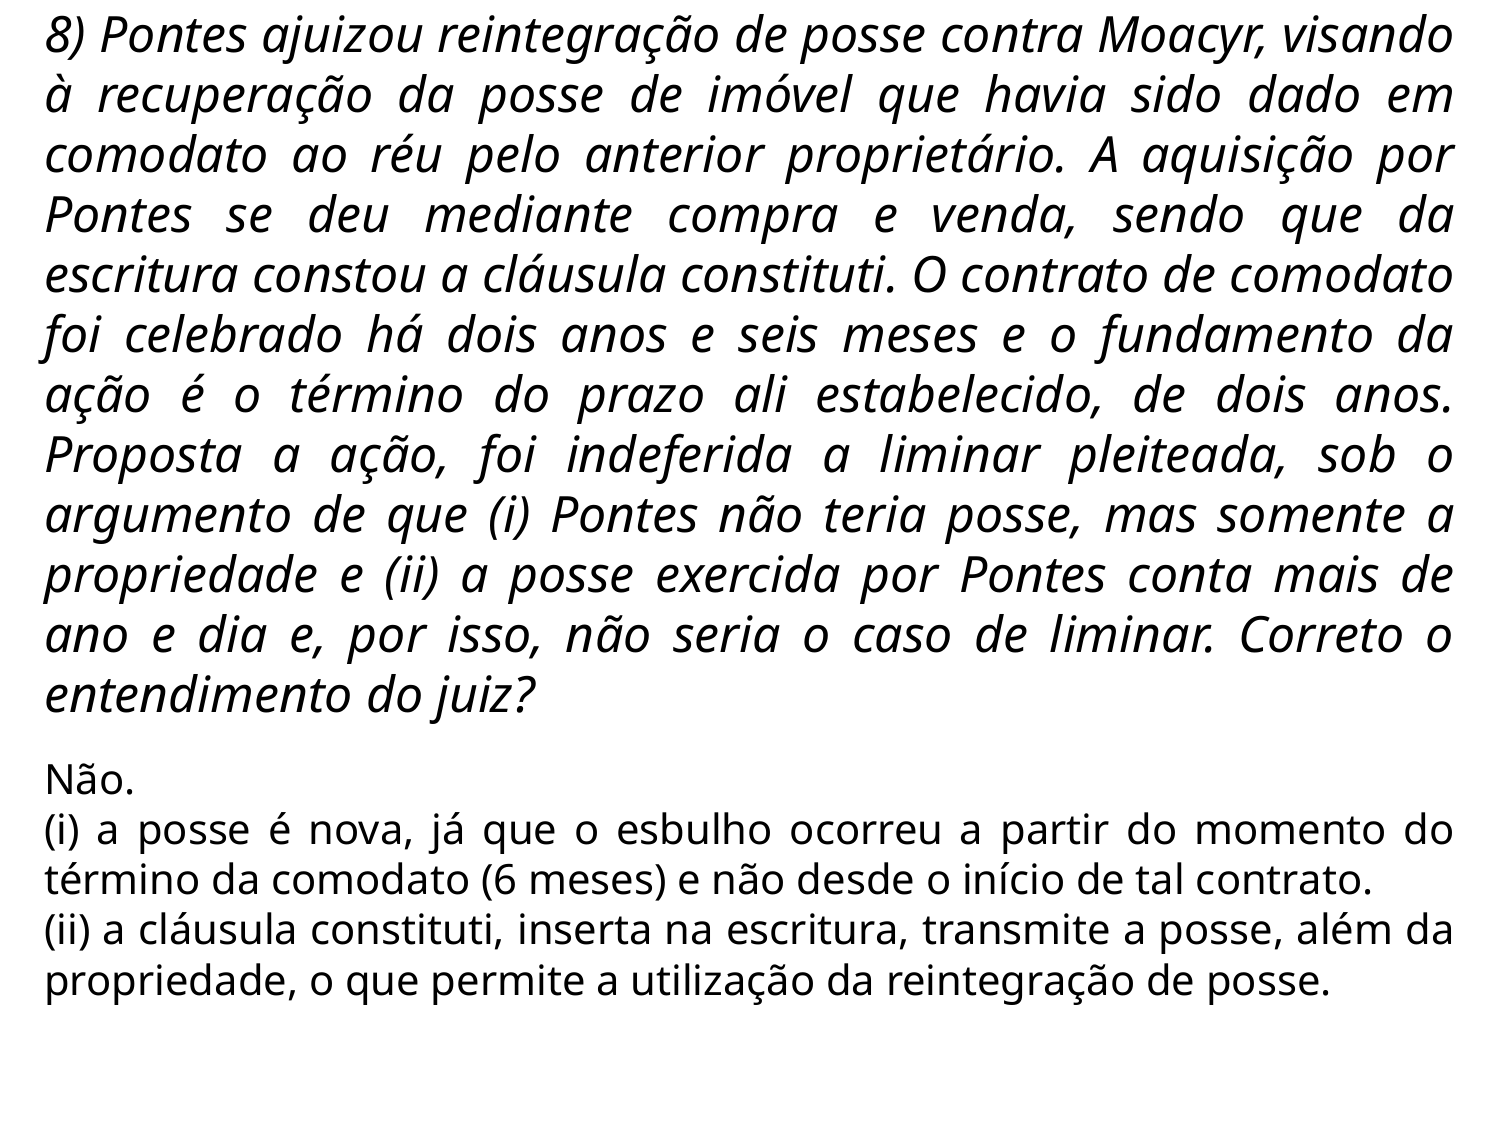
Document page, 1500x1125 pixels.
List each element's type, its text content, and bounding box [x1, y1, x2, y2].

text_box 8) Pontes ajuizou reintegração de posse contra Moacyr, visando à recuperação da posse de imóvel que havia sido dado em comodato ao réu pelo anterior proprietário. A aquisição por Pontes se deu mediante compra e venda, sendo que da escritura constou a cláusula constituti. O contrato de comodato foi celebrado há dois anos e seis meses e o fundamento da ação é o término do prazo ali estabelecido, de dois anos. Proposta a ação, foi indeferida a liminar pleiteada, sob o argumento de que (i) Pontes não teria posse, mas somente a propriedade e (ii) a posse exercida por Pontes conta mais de ano e dia e, por isso, não seria o caso de liminar. Correto o entendimento do juiz? [29, 0, 1471, 731]
text_box Não. (i) a posse é nova, já que o esbulho ocorreu a partir do momento do término da comodato (6 meses) e não desde o início de tal contrato. (ii) a cláusula constituti, inserta na escritura, transmite a posse, além da propriedade, o que permite a utilização da reintegração de posse. [29, 745, 1471, 1061]
